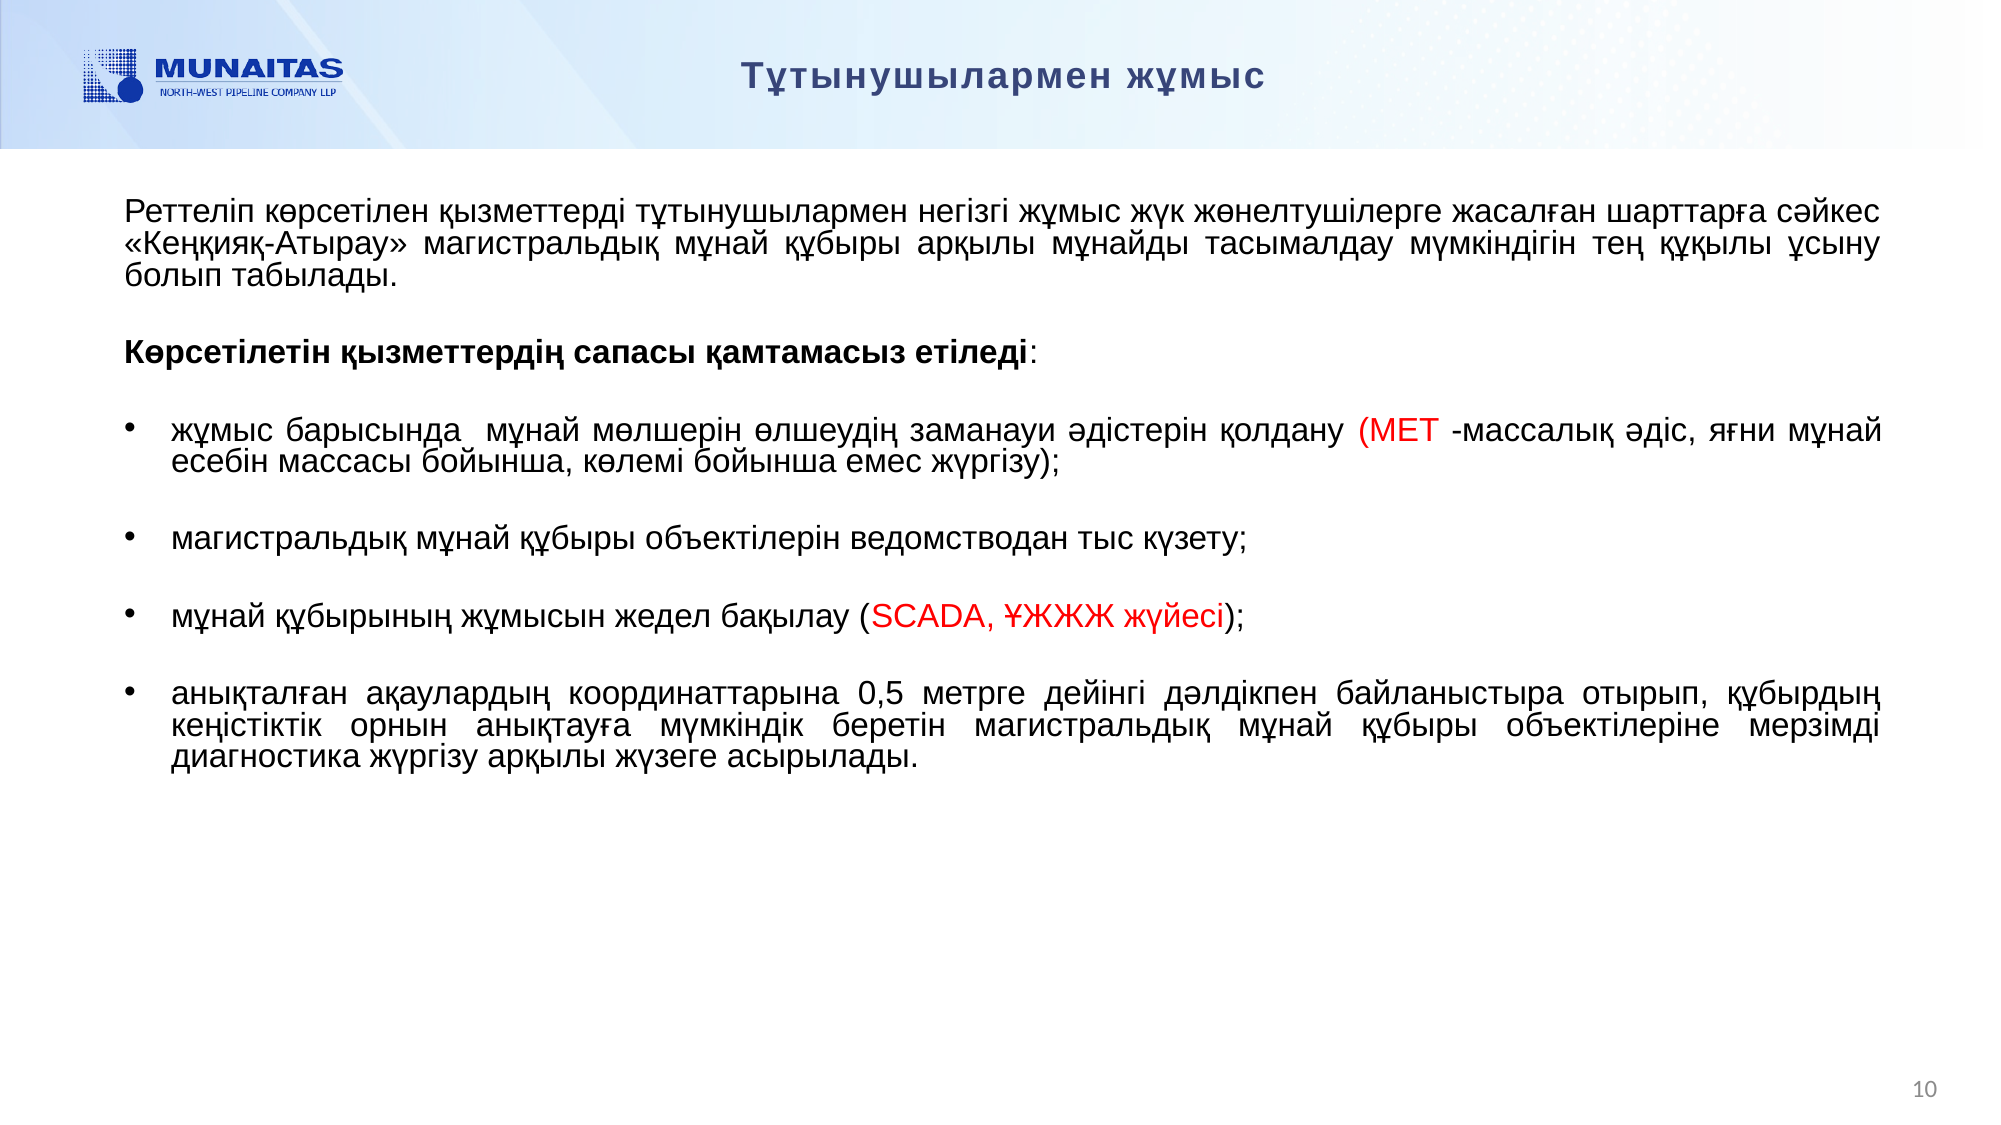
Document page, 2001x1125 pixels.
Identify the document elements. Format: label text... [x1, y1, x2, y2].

text_box Реттеліп көрсетілен қызметтерді тұтынушылармен негізгі жұмыс жүк жөнелтушілерге жасалған шарттарға сәйкес «Кеңқияқ-Атырау» магистральдық мұнай құбыры арқылы мұнайды тасымалдау мүмкіндігін тең құқылы ұсыну болып табылады. Көрсетілетін қызметтердің сапасы қамтамасыз етіледі: жұмыс барысында мұнай мөлшерін өлшеудің заманауи әдістерін қолдану (МЕТ -массалық әдіс, яғни мұнай есебін массасы бойынша, көлемі бойынша емес жүргізу); магистральдық мұнай құбыры объектілерін ведомстводан тыс күзету; мұнай құбырының жұмысын жедел бақылау (SCADA, ҰЖЖЖ жүйесі); анықталған ақаулардың координаттарына 0,5 метрге дейінгі дәлдікпен байланыстыра отырып, құбырдың кеңістіктік орнын анықтауға мүмкіндік беретін магистральдық мұнай құбыры объектілеріне мерзімді диагностика жүргізу арқылы жүзеге асырылады. [53, 161, 1898, 835]
slide_number 10 [1874, 1057, 1953, 1118]
picture [0, 0, 2000, 150]
